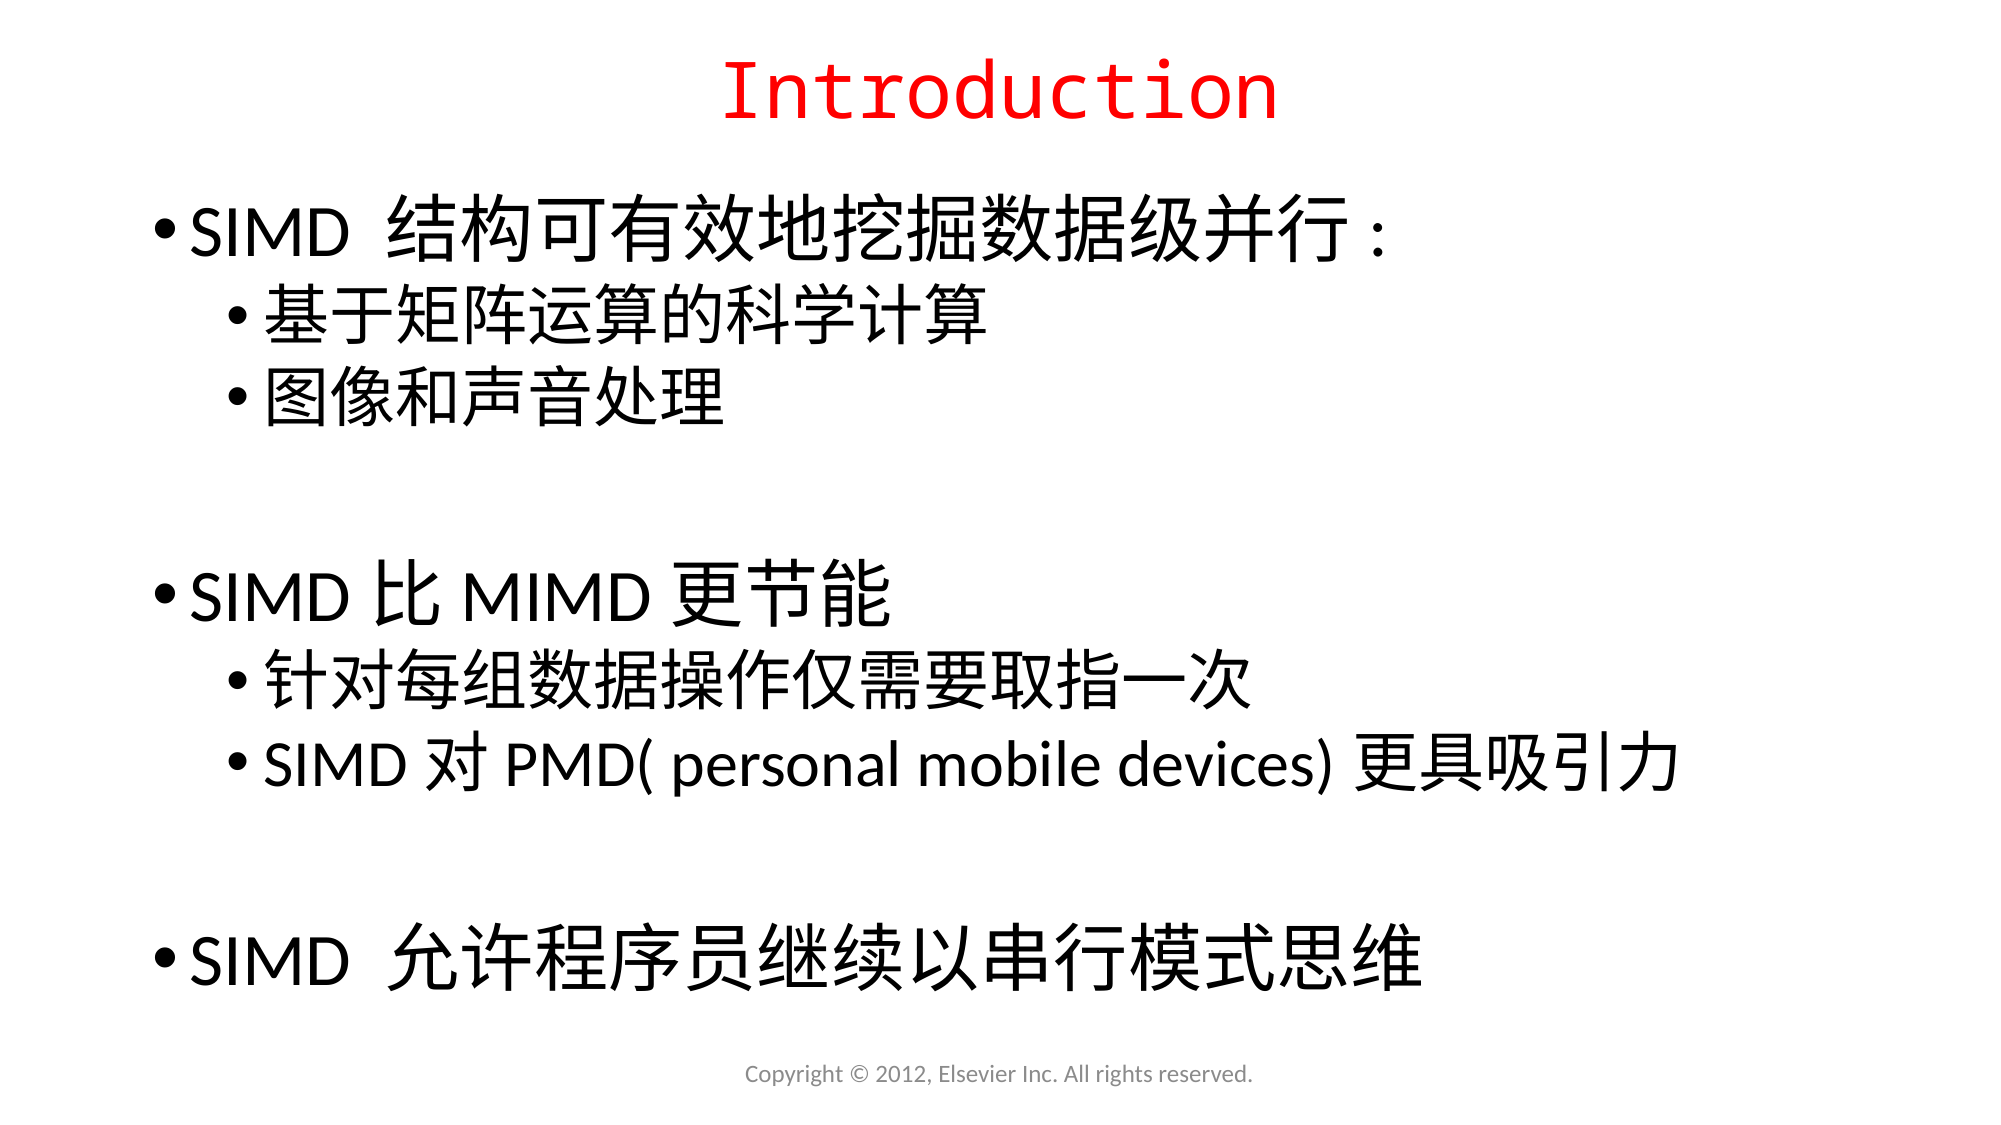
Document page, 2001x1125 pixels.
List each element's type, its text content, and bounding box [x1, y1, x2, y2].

title Introduction [137, 43, 1863, 143]
footer Copyright © 2012, Elsevier Inc. All rights reserved. [662, 1042, 1338, 1103]
list SIMD 结构可有效地挖掘数据级并行: 基于矩阵运算的科学计算 图像和声音处理 SIMD比MIMD更节能 针对每组数据操作仅需要取指一次 SIMD对PMD( personal mobile devices)更具吸引力 SIMD 允许程序员继续以串行模式思维 [137, 185, 1863, 1014]
